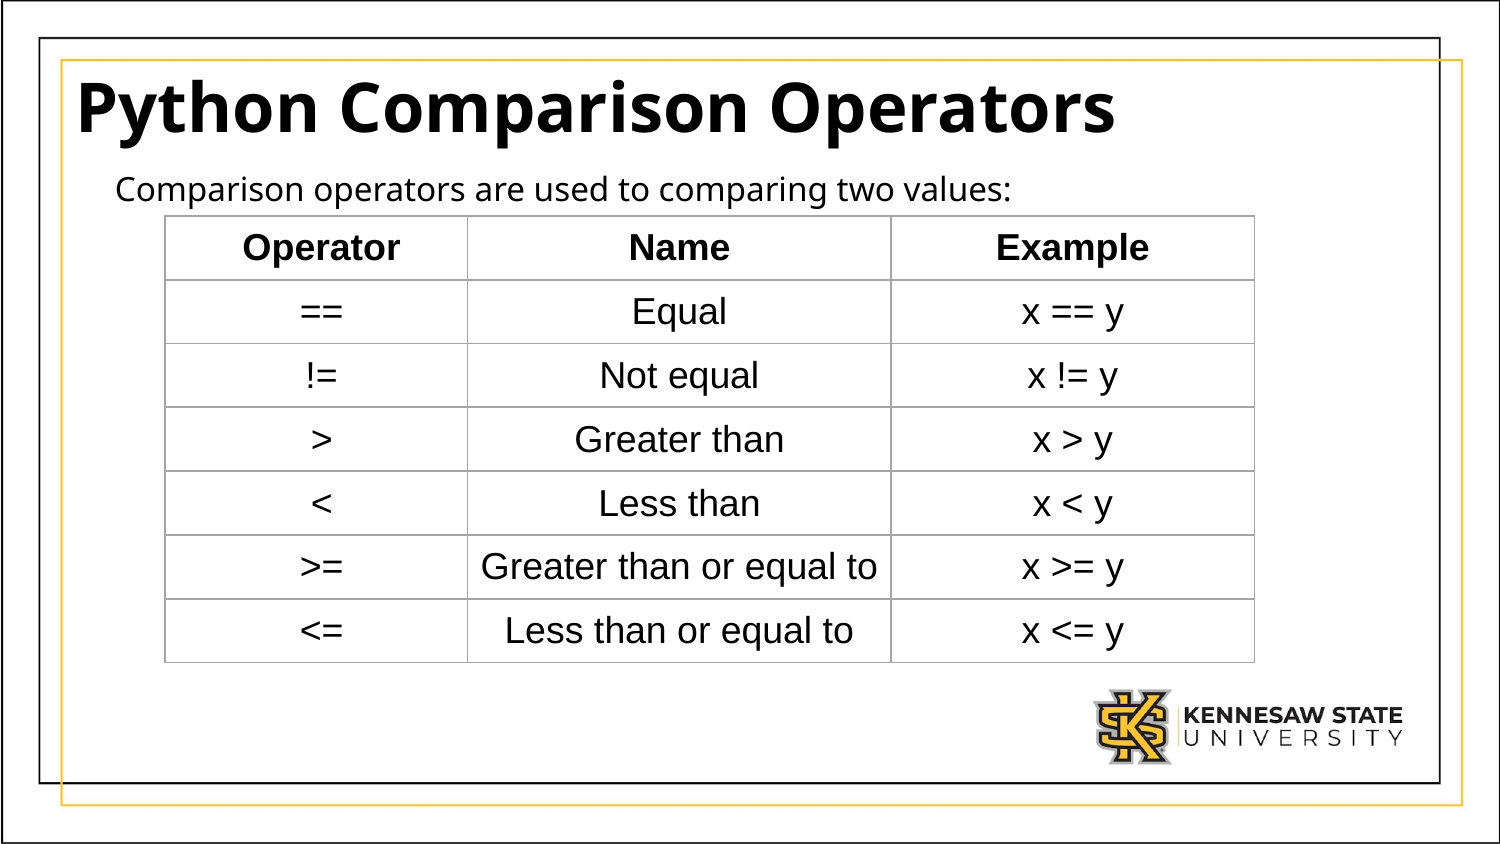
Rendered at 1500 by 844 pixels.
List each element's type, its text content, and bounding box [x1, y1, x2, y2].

table_cell x <= y [892, 600, 1254, 662]
table_cell <= [166, 600, 467, 662]
table_cell Less than [468, 472, 890, 534]
title Python Comparison Operators [60, 62, 1442, 158]
table_cell x == y [892, 281, 1254, 343]
table_cell Greater than [468, 408, 890, 470]
table_cell < [166, 472, 467, 534]
table_cell Equal [468, 286, 890, 343]
table_cell Less than or equal to [468, 600, 890, 662]
table_cell Not equal [468, 344, 890, 406]
table_cell x < y [892, 472, 1254, 534]
table_cell >= [166, 536, 467, 598]
table_cell x > y [892, 408, 1254, 470]
table_cell Greater than or equal to [468, 536, 890, 598]
table_cell > [166, 408, 467, 470]
table_header Example [1029, 217, 1254, 279]
table_cell == [166, 286, 467, 343]
picture [0, 0, 1500, 844]
text_box Comparison operators are used to comparing two values: [100, 160, 1029, 286]
table_cell x >= y [892, 536, 1254, 598]
table_cell x != y [892, 344, 1254, 406]
table_cell != [166, 344, 467, 406]
